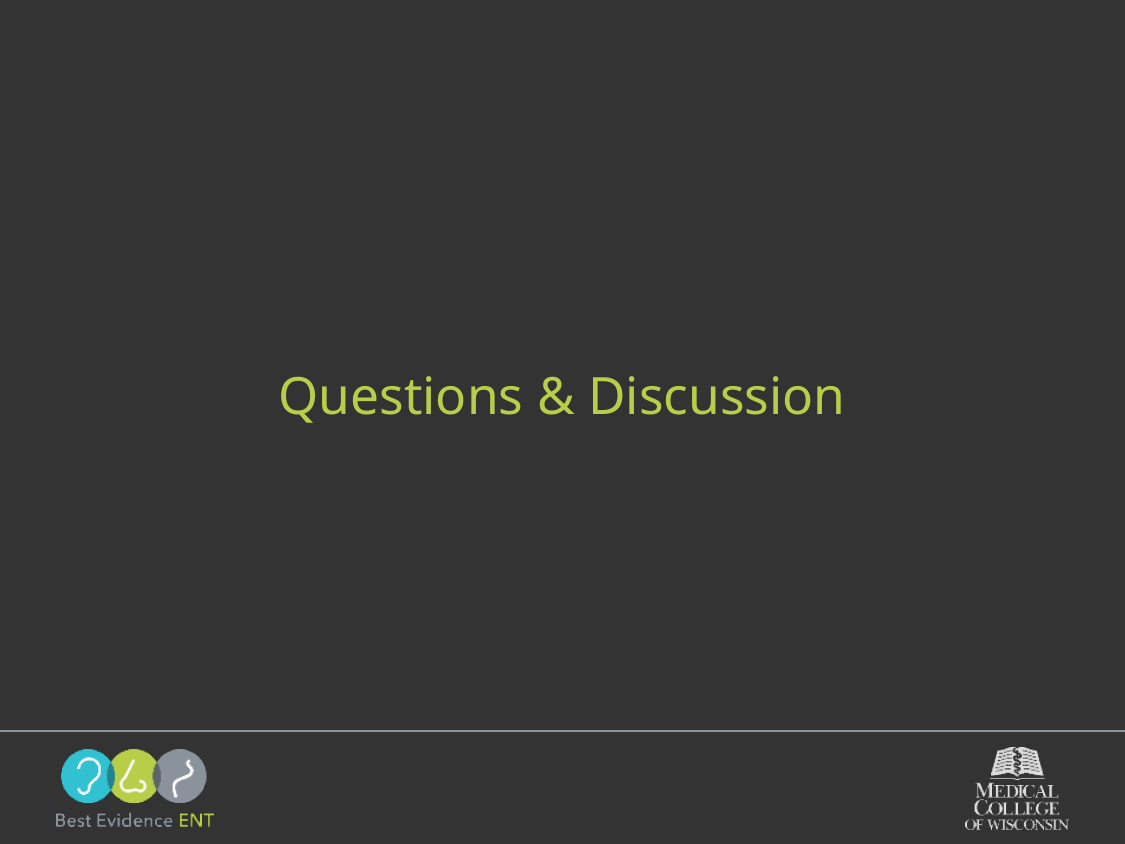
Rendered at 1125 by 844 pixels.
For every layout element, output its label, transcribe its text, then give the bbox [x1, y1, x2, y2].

picture [56, 749, 214, 827]
picture [965, 747, 1069, 830]
title Questions & Discussion [38, 351, 1087, 422]
